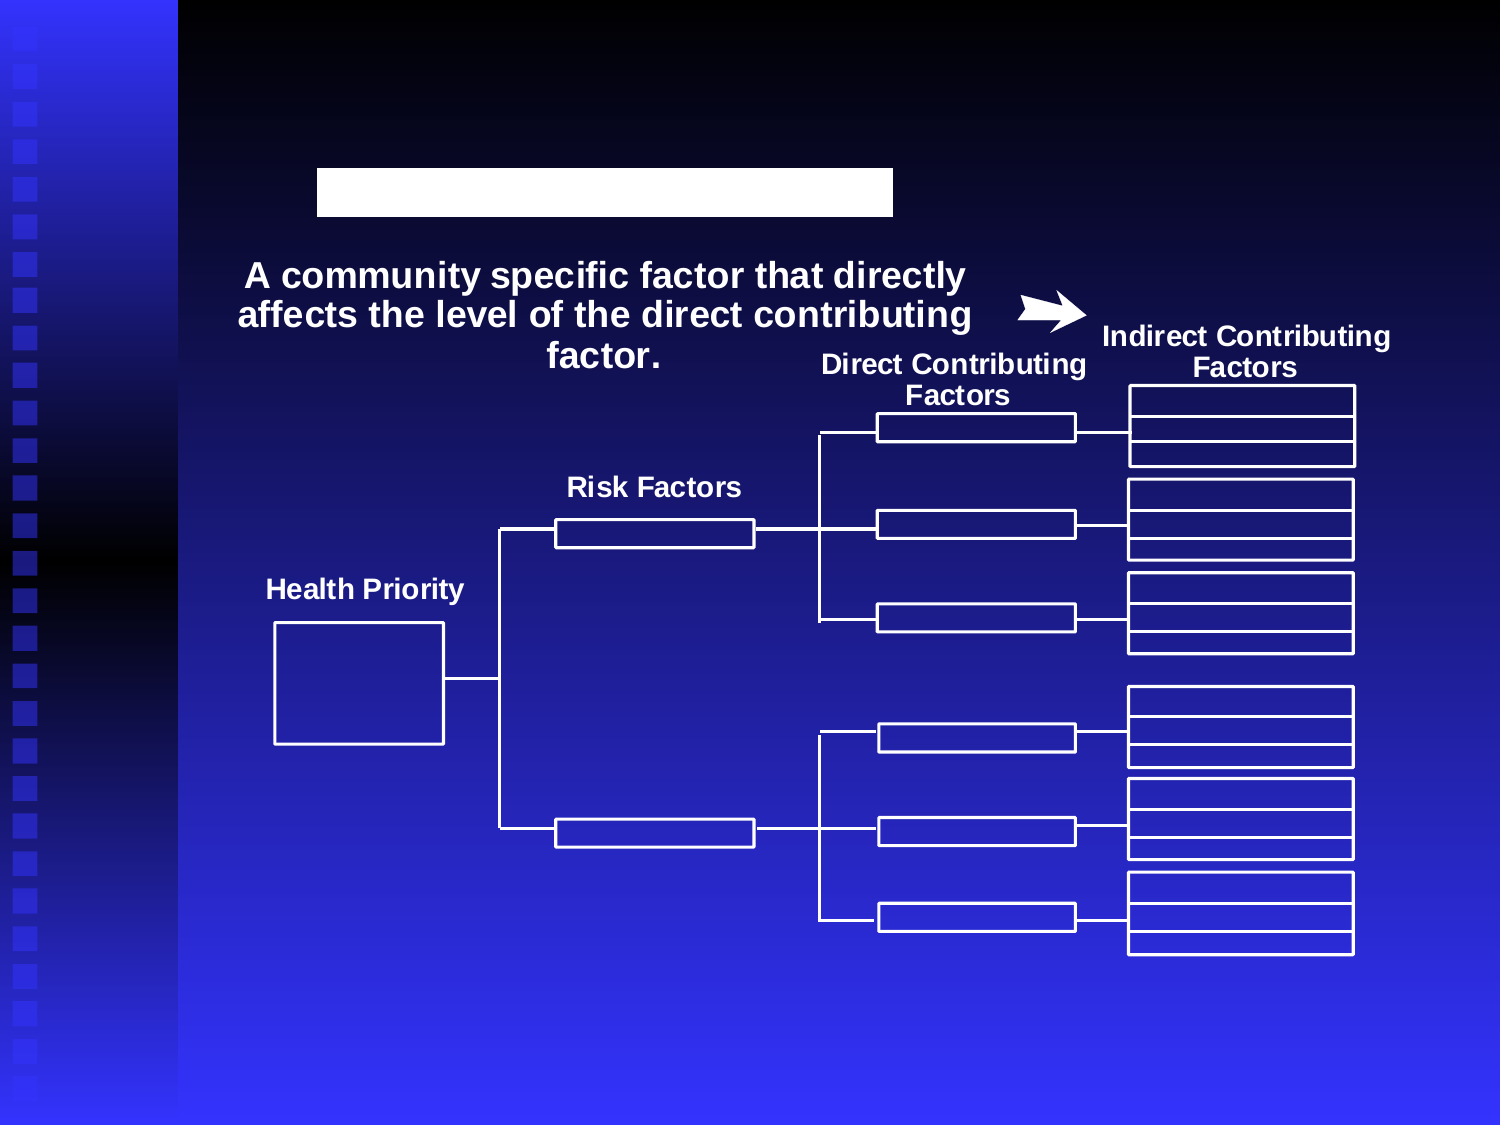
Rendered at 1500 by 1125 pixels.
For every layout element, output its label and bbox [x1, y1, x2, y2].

text_box [210, 168, 1401, 957]
